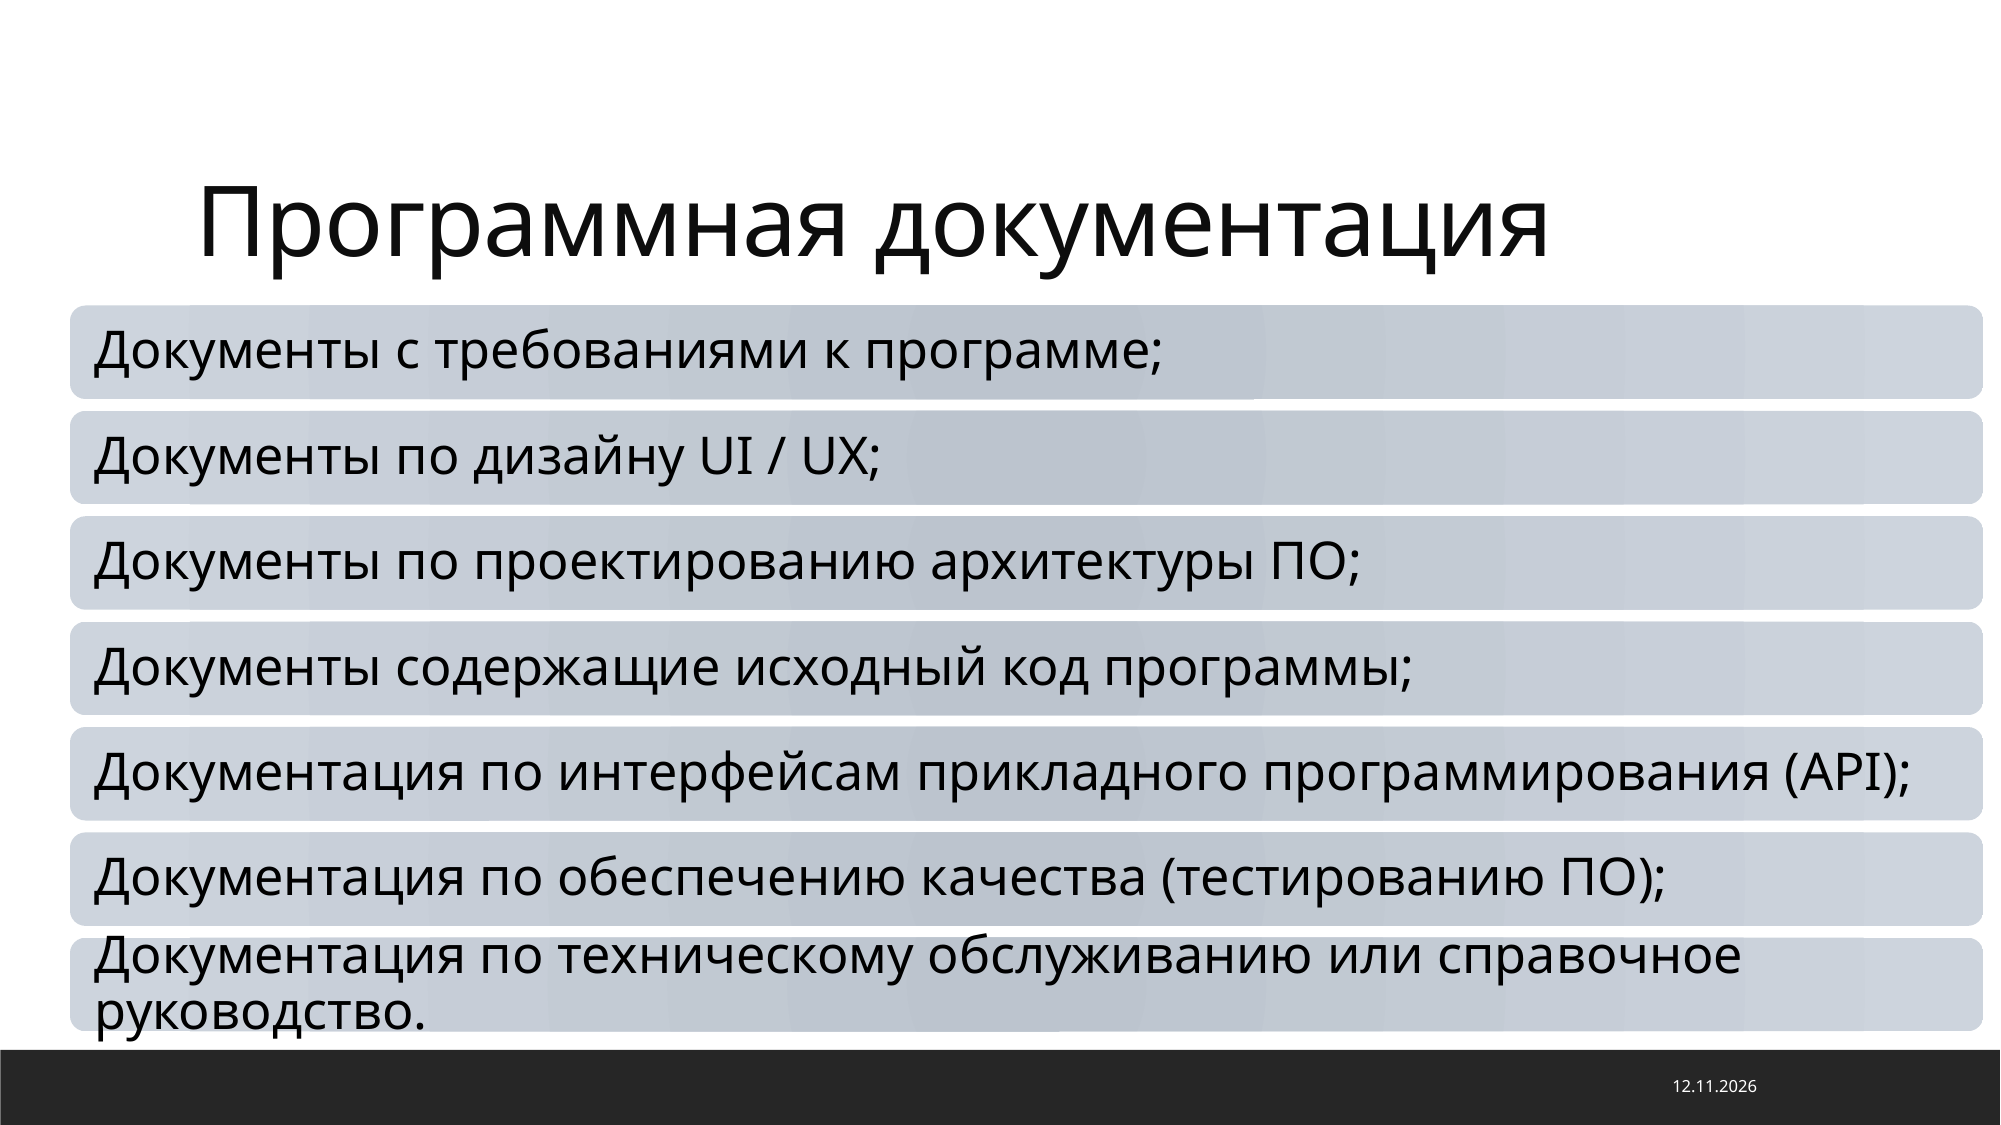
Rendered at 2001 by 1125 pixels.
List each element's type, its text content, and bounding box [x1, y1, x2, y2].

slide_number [1348, 1057, 1773, 1118]
title Программная документация [180, 47, 1830, 285]
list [69, 299, 1984, 1038]
